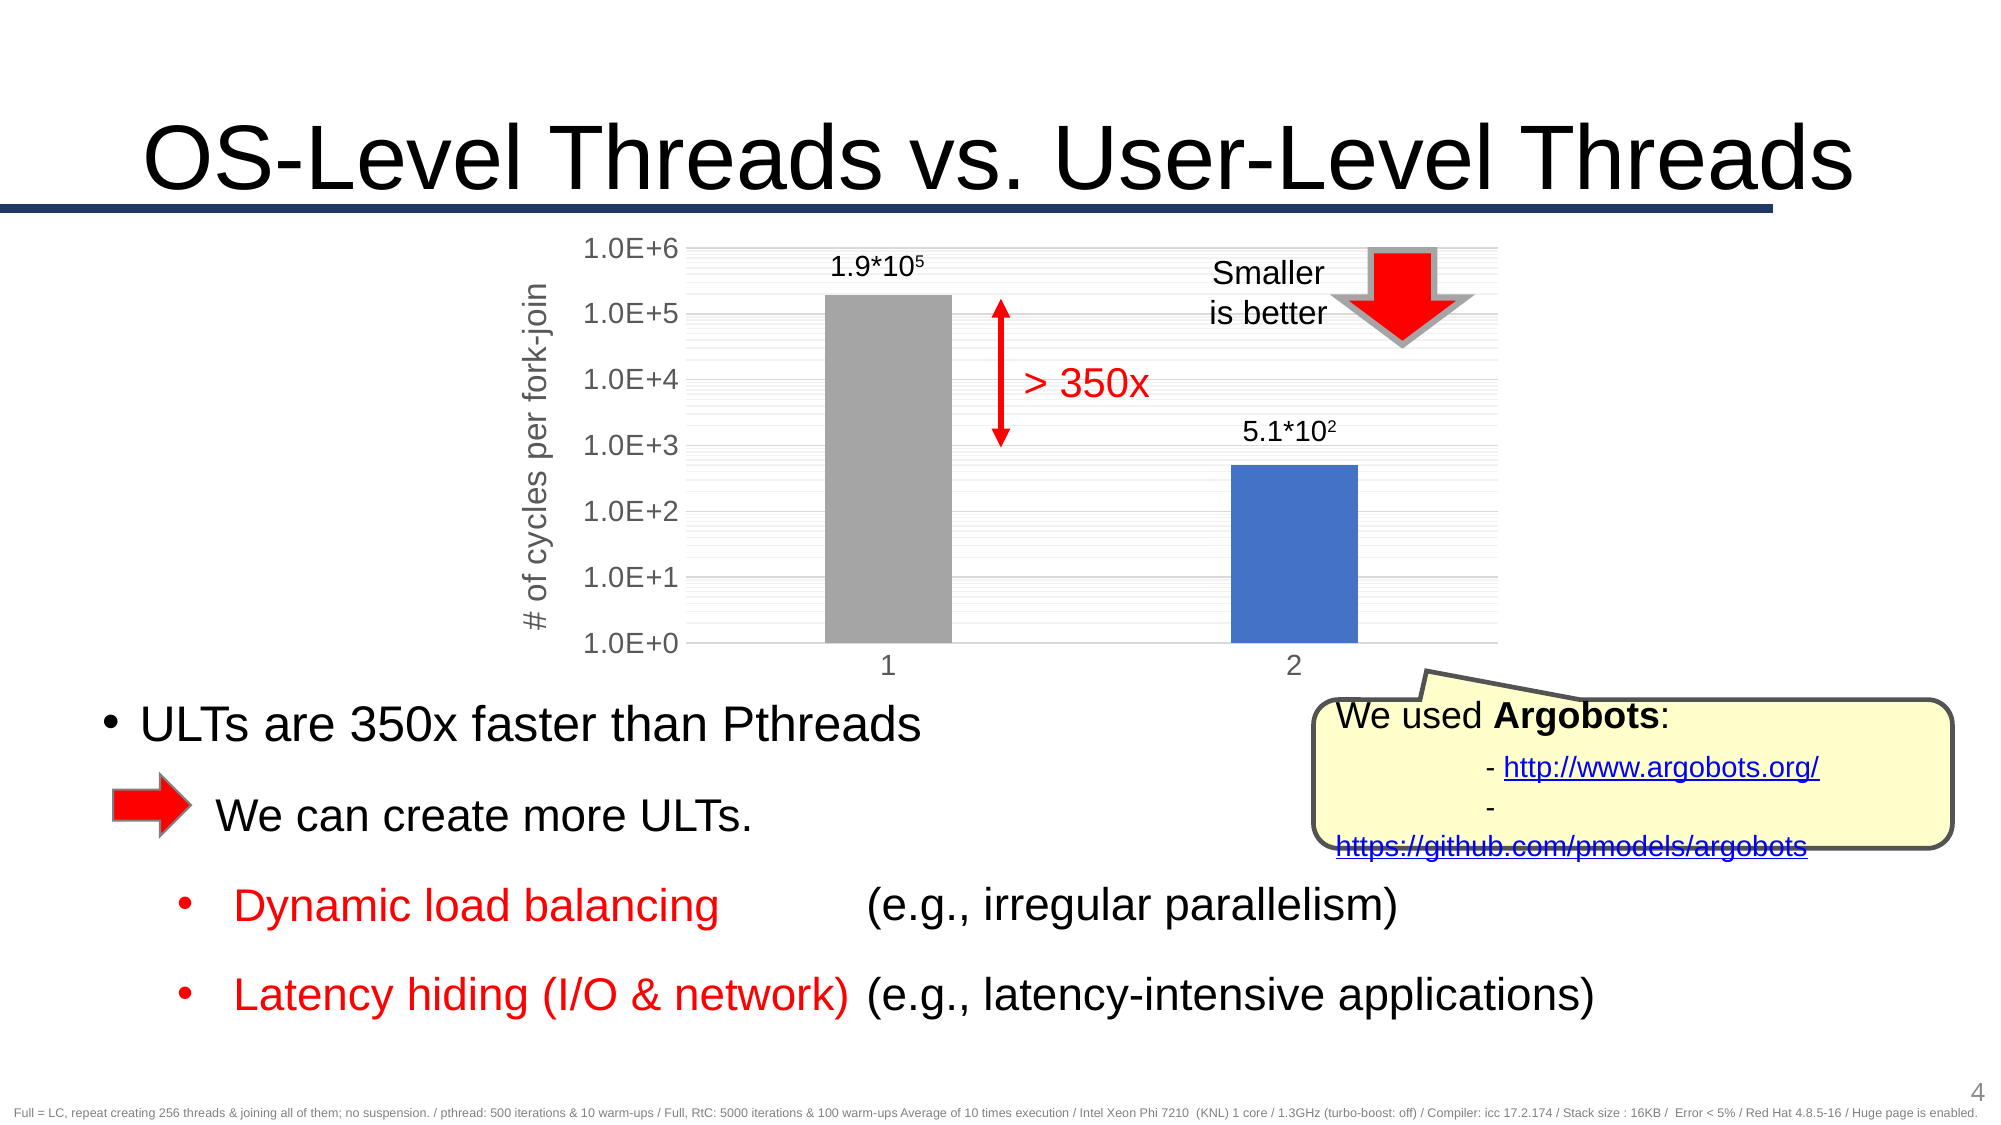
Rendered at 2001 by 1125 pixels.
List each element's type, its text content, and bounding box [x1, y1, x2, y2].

text_box (e.g., irregular parallelism) (e.g., latency-intensive applications) [776, 862, 1722, 1047]
chart [479, 222, 1519, 692]
title OS-Level Threads vs. User-Level Threads [0, 78, 2000, 228]
text_box We used Argobots: - http://www.argobots.org/ - https://github.com/pmodels/argobots [1312, 687, 1954, 850]
slide_number 4 [1550, 1063, 2000, 1097]
list ULTs are 350x faster than Pthreads We can create more ULTs. Dynamic load balancing Latency hiding (I/O & network) [87, 677, 1466, 1064]
text_box [112, 771, 193, 839]
text_box Full = LC, repeat creating 256 threads & joining all of them; no suspension. / pthread: 500 iterations & 10 warm-ups / Full, RtC: 5000 iterations & 100 warm-ups Average of 10 times execution / Intel Xeon Phi 7210 (KNL) 1 core / 1.3GHz (turbo-boost: off) / Compiler: icc 17.2.174 / Stack size : 16KB / Error < 5% / Red Hat 4.8.5-16 / Huge page is enabled. [0, 1097, 2000, 1125]
